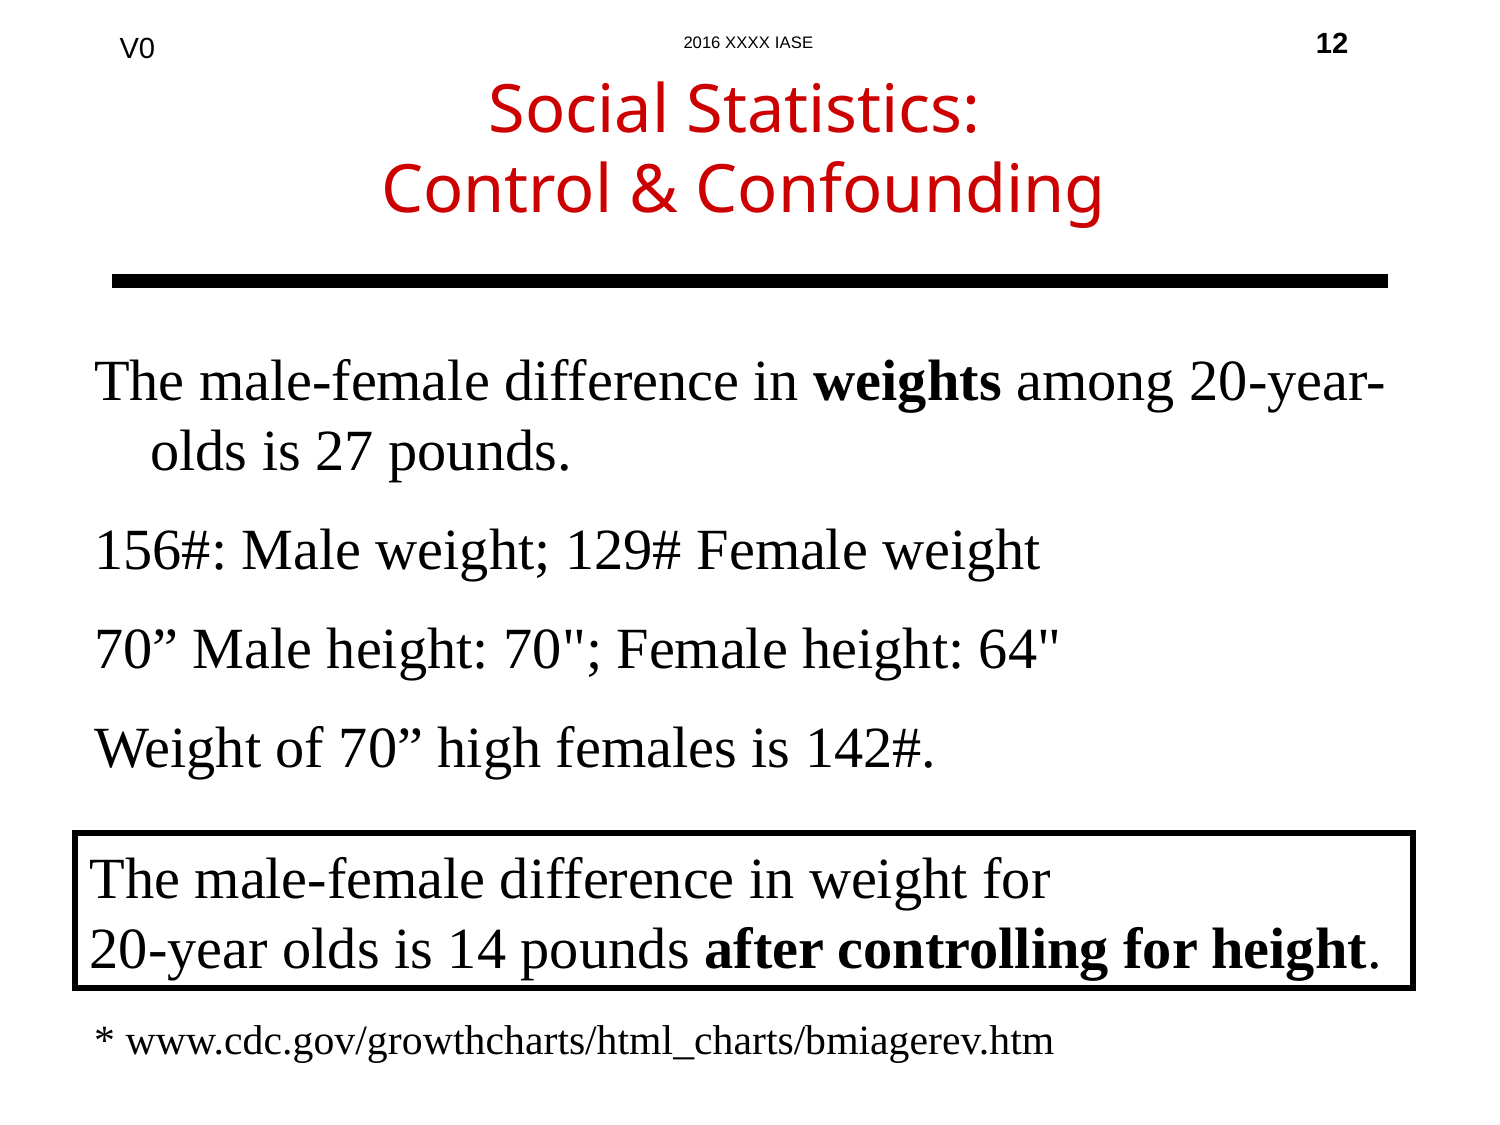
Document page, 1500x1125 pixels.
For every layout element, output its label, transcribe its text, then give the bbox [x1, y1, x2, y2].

text_box 12 [1282, 24, 1382, 80]
title Social Statistics: Control & Confounding [108, 75, 1379, 217]
text_box The male-female difference in weight for 20-year olds is 14 pounds after controlling for height. [75, 833, 1413, 988]
list The male-female difference in weights among 20-year-olds is 27 pounds. 156#: Male weight; 129# Female weight 70” Male height: 70"; Female height: 64" Weight of 70” high females is 142#. * www.cdc.gov/growthcharts/html_charts/bmiagerev.htm [79, 334, 1427, 1058]
